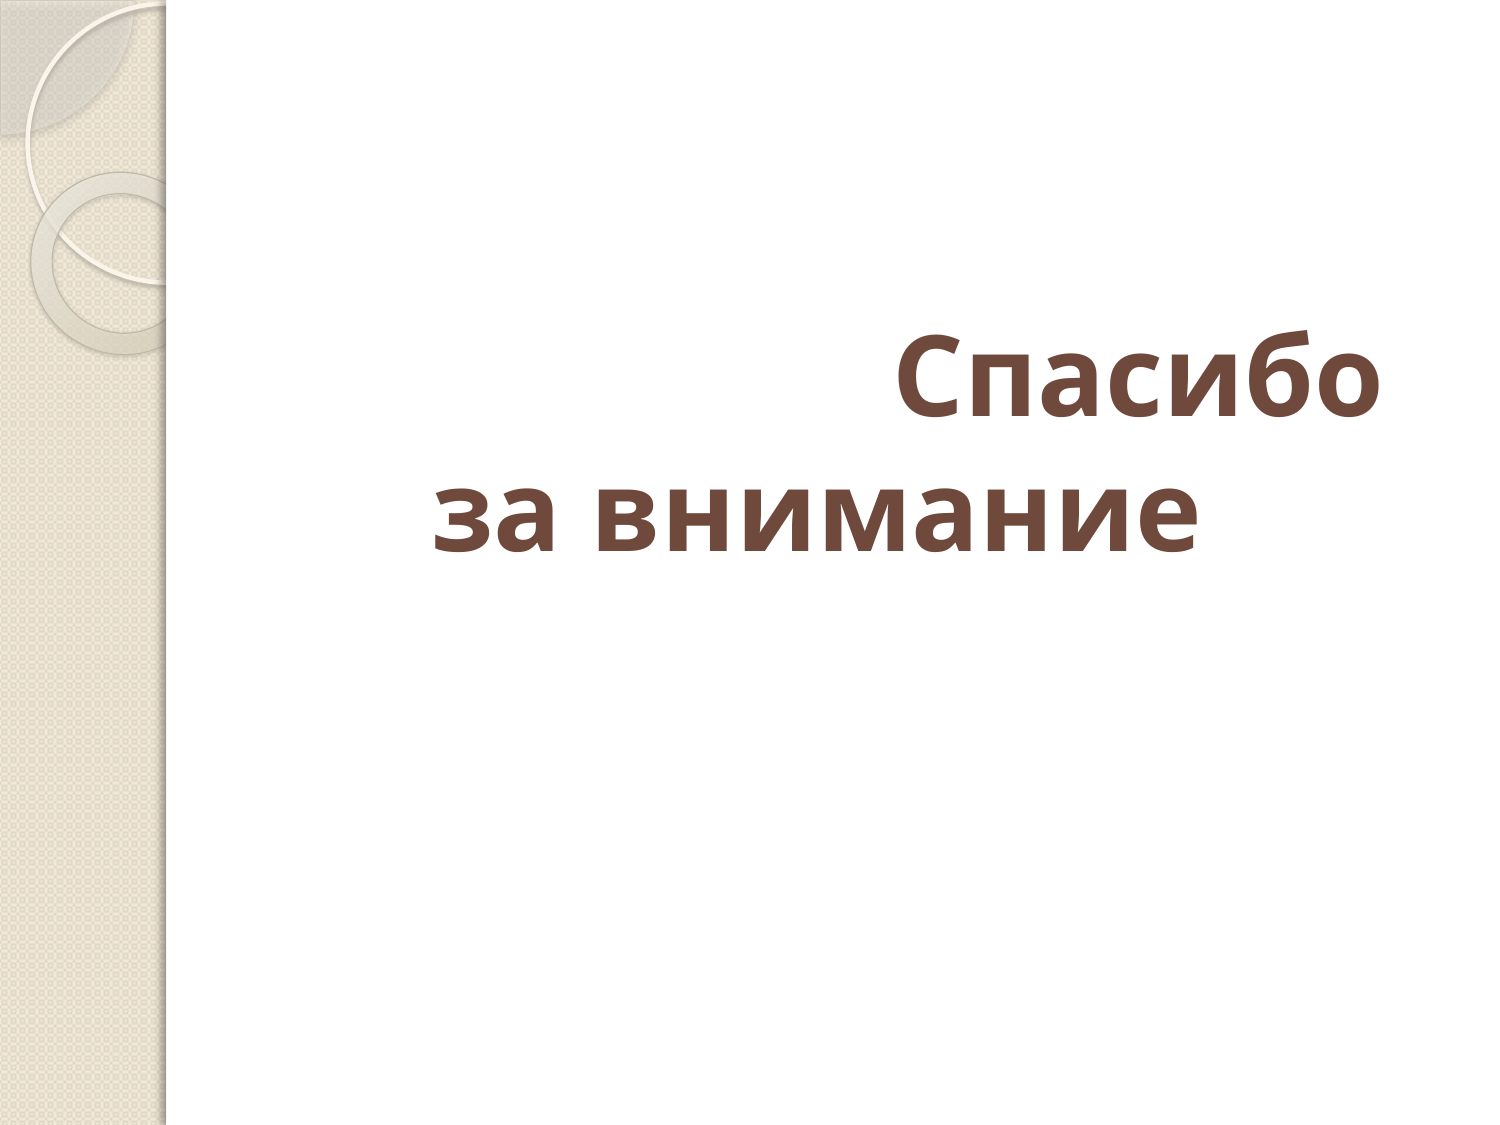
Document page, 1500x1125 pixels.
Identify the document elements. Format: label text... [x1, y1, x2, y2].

title Спасибо за внимание [218, 302, 1415, 575]
